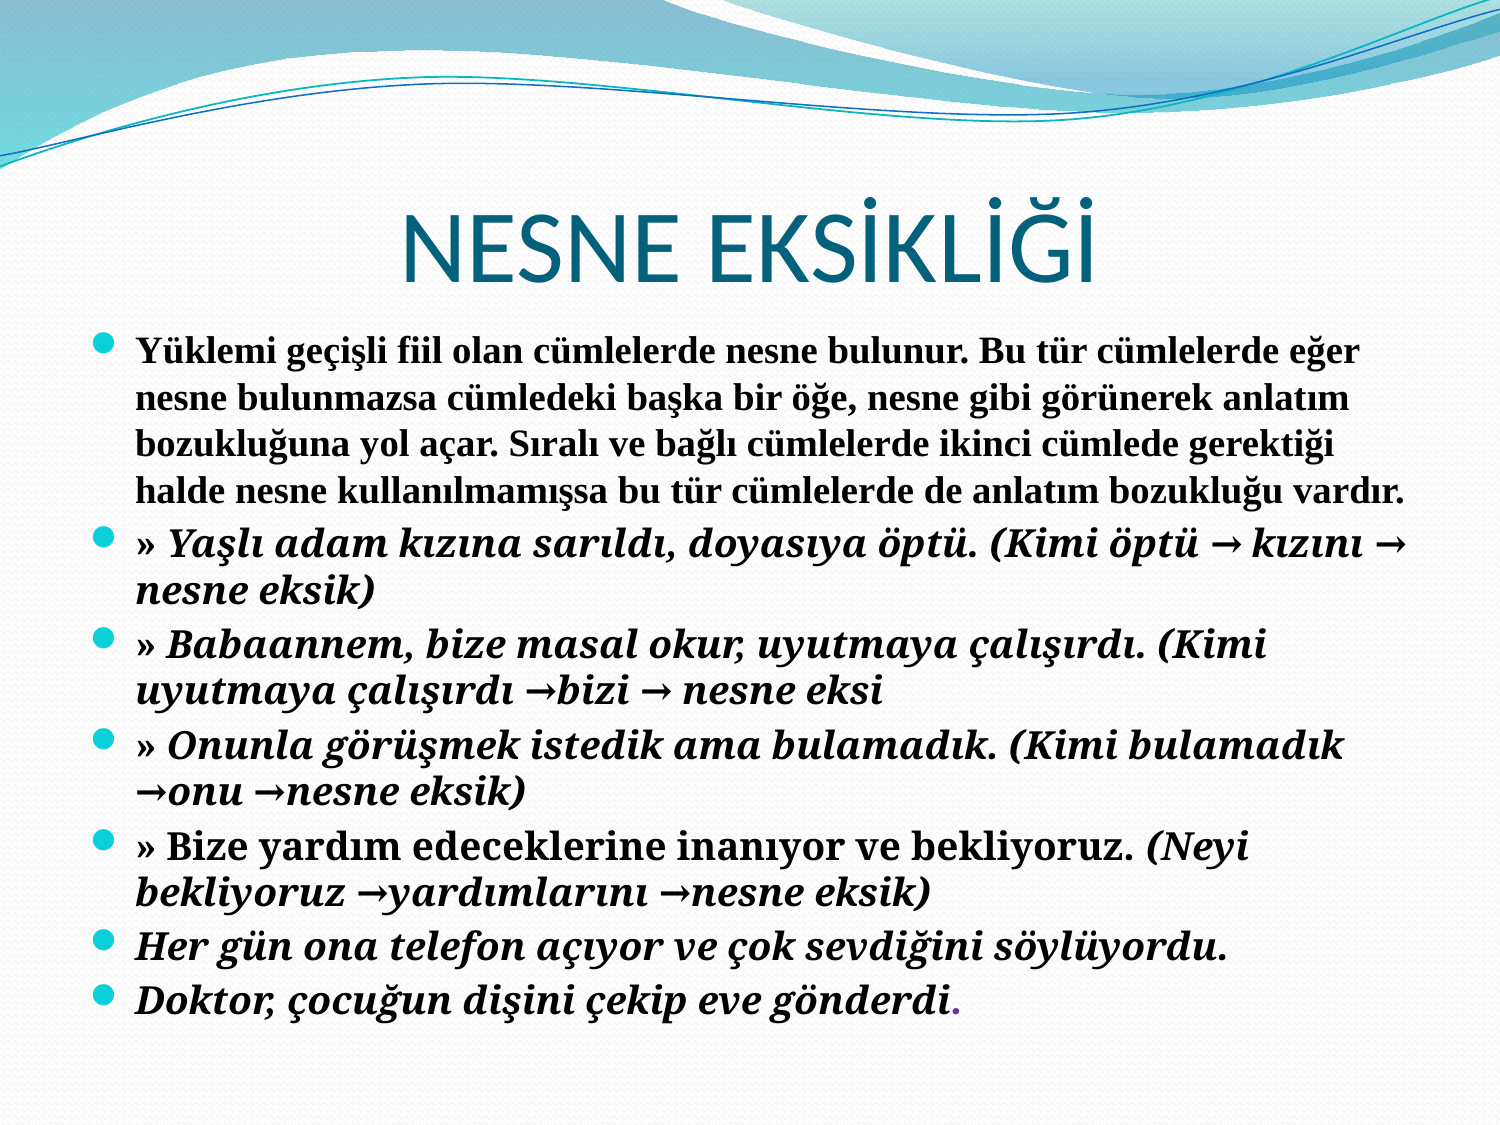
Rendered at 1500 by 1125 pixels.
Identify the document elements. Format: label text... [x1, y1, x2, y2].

title NESNE EKSİKLİĞİ [75, 115, 1425, 303]
list Yüklemi geçişli fiil olan cümlelerde nesne bulunur. Bu tür cümlelerde eğer nesne bulunmazsa cümledeki başka bir öğe, nesne gibi görünerek anlatım bozukluğuna yol açar. Sıralı ve bağlı cümlelerde ikinci cümlede gerektiği halde nesne kullanılmamışsa bu tür cümlelerde de anlatım bozukluğu vardır. » Yaşlı adam kızına sarıldı, doyasıya öptü. (Kimi öptü → kızını → nesne eksik) » Babaannem, bize masal okur, uyutmaya çalışırdı. (Kimi uyutmaya çalışırdı →bizi → nesne eksi » Onunla görüşmek istedik ama bulamadık. (Kimi bulamadık →onu →nesne eksik) » Bize yardım edeceklerine inanıyor ve bekliyoruz. (Neyi bekliyoruz →yardımlarını →nesne eksik) Her gün ona telefon açıyor ve çok sevdiğini söylüyordu. Doktor, çocuğun dişini çekip eve gönderdi. [75, 317, 1425, 1038]
